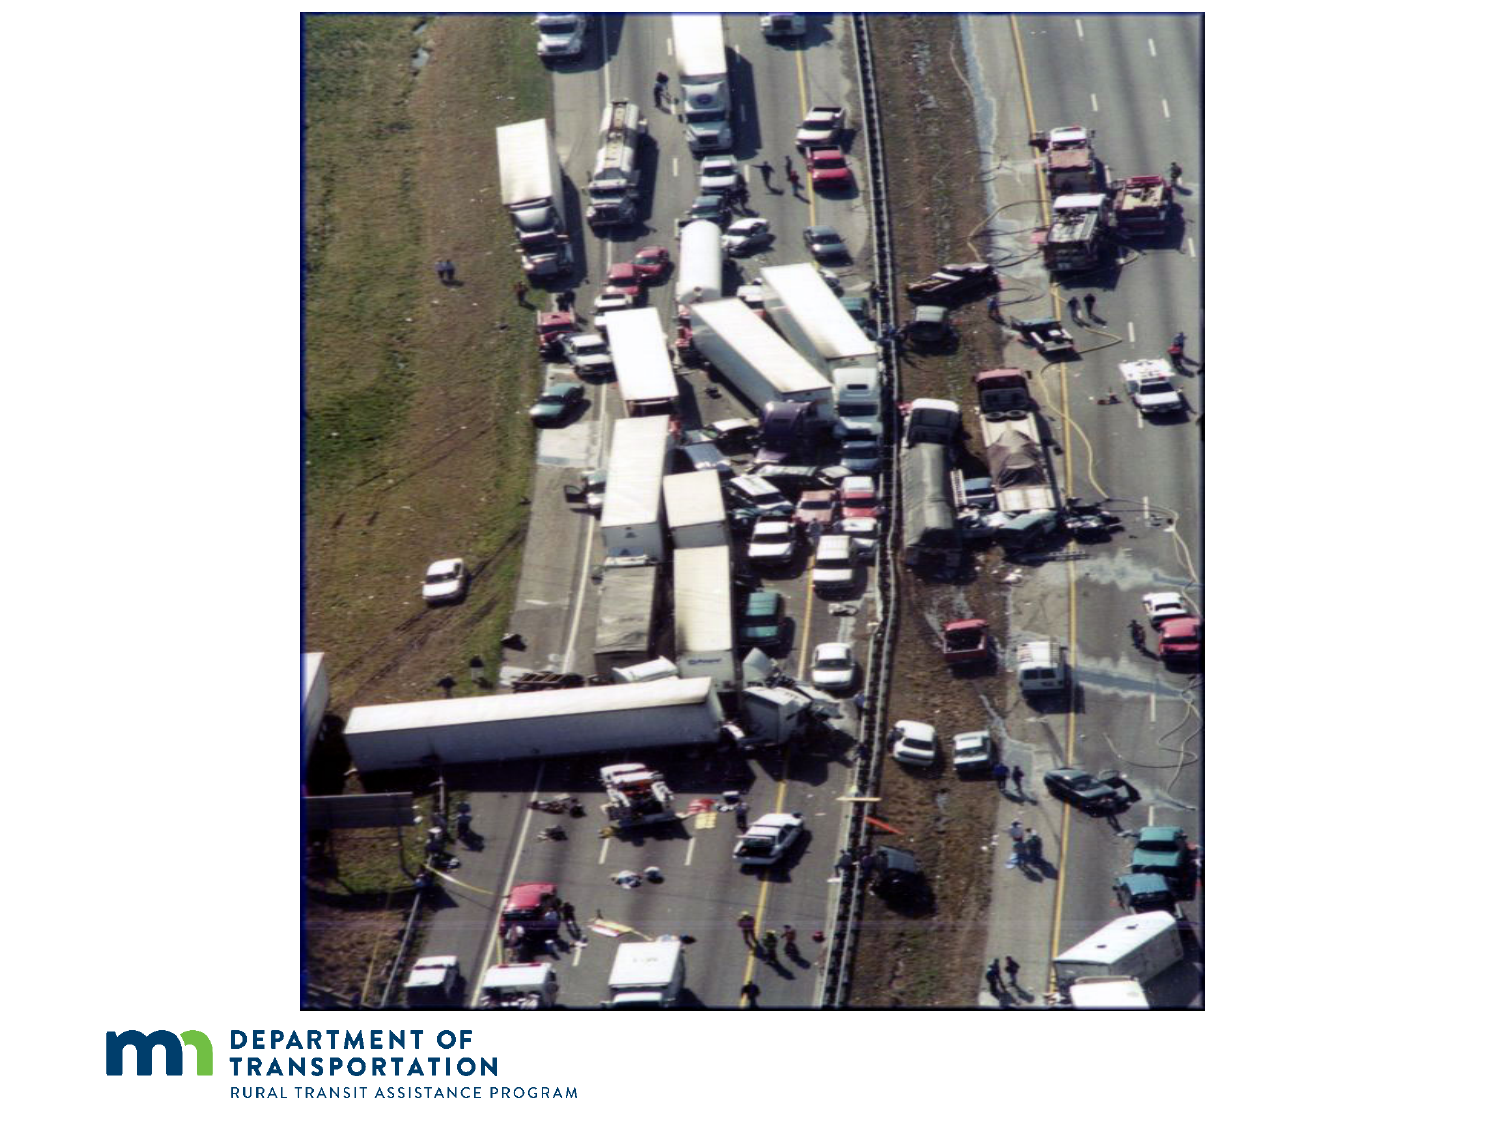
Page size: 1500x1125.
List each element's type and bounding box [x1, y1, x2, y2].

picture [75, 12, 1205, 1122]
